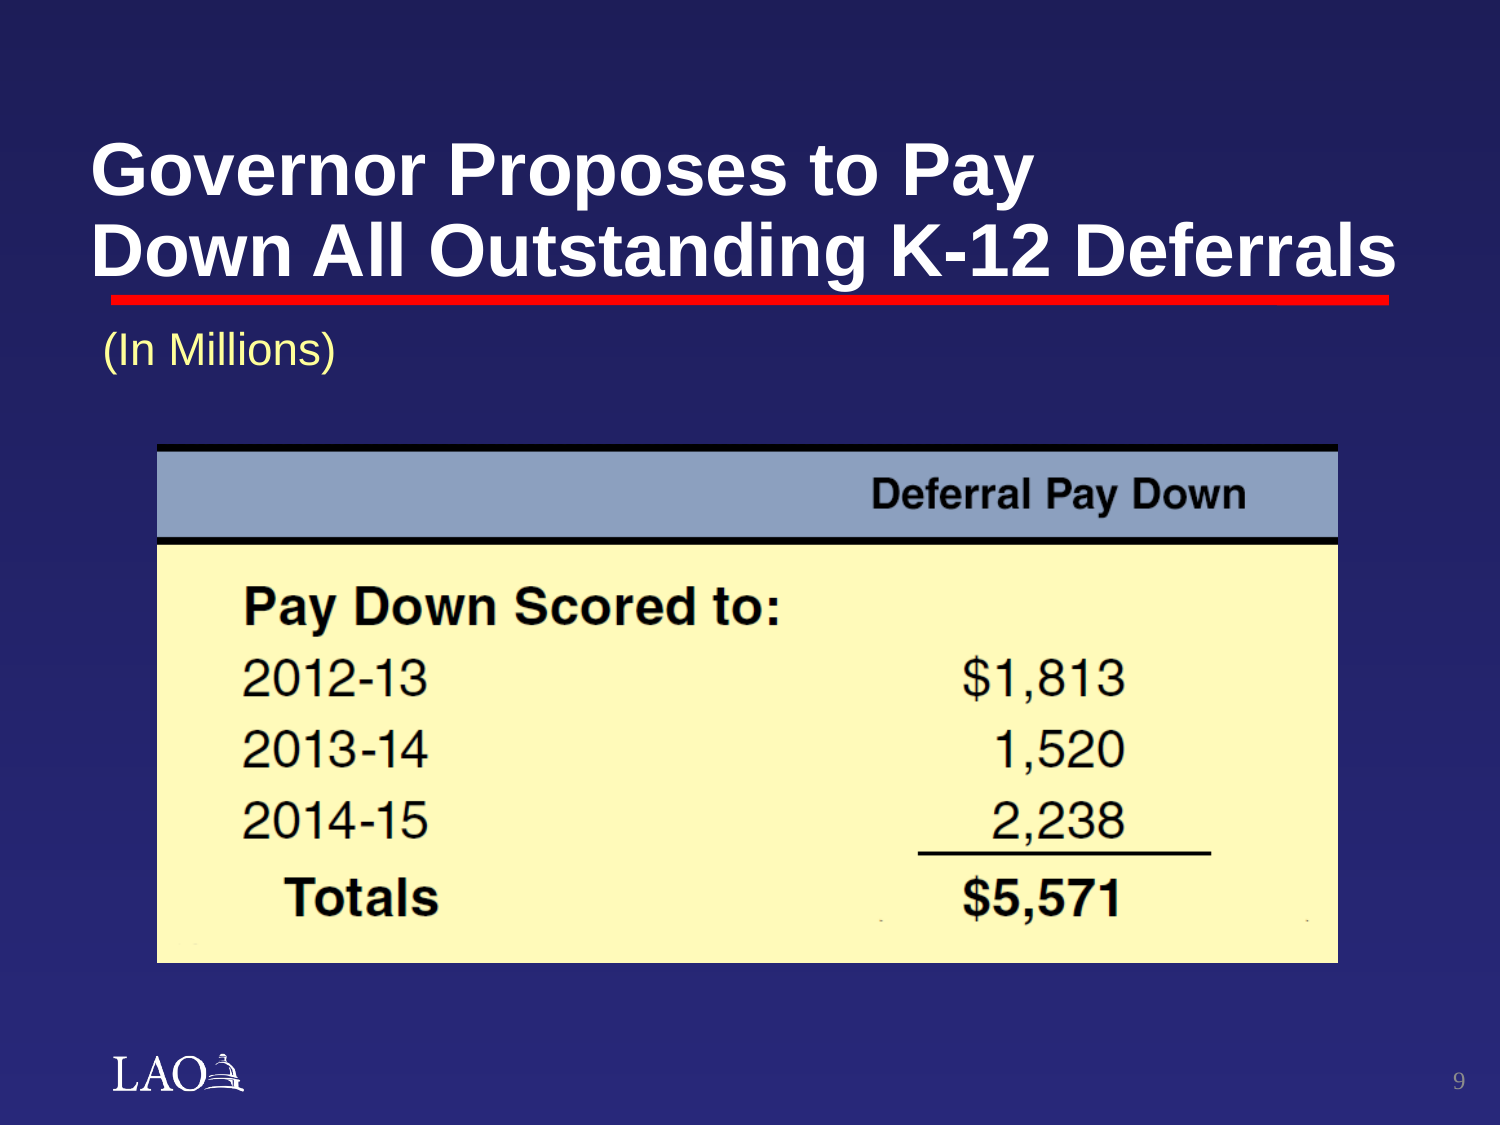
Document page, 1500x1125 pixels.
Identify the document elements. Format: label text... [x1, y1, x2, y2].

slide_number 8 [1162, 1050, 1481, 1110]
picture [112, 1051, 244, 1096]
text_box (In Millions) [87, 312, 1400, 383]
title Governor Proposes to Pay Down All Outstanding K-12 Deferrals [75, 112, 1425, 300]
picture [156, 444, 1338, 963]
